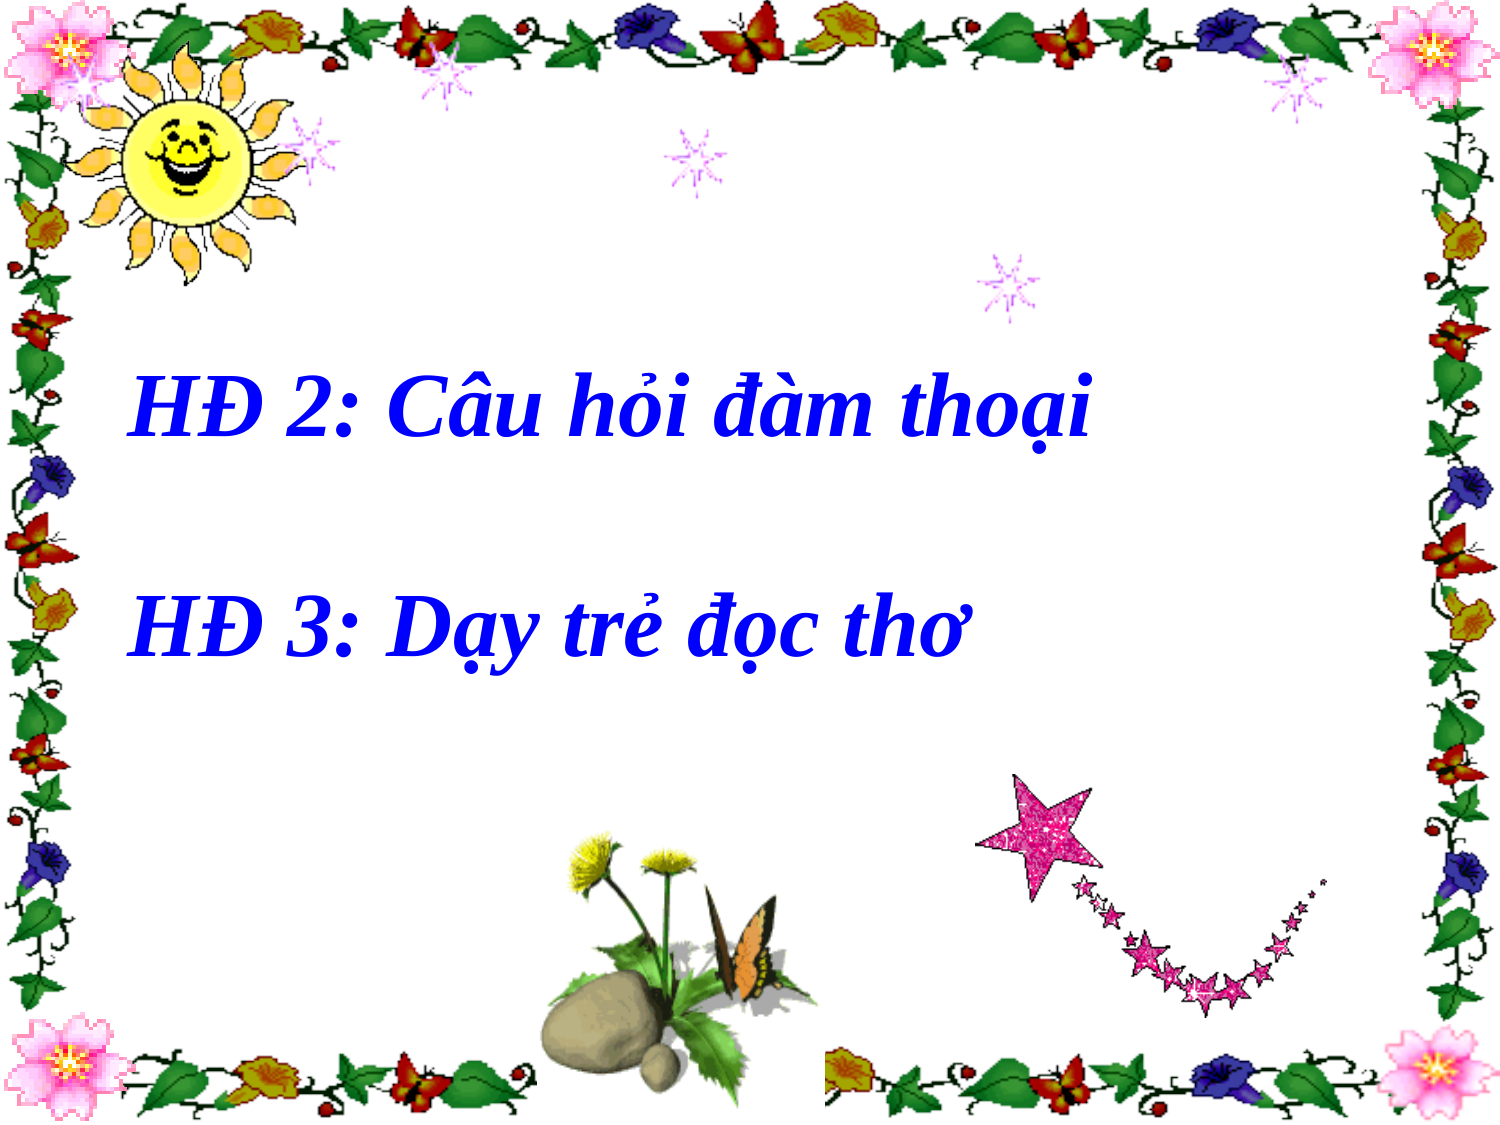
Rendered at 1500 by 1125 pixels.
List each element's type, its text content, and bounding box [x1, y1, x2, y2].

picture [974, 774, 1327, 1018]
picture [974, 249, 1113, 383]
text_box HĐ 2: Câu hỏi đàm thoại HĐ 3: Dạy trẻ đọc thơ [112, 337, 1388, 683]
picture [988, 514, 1500, 595]
picture [0, 0, 1500, 299]
picture [0, 503, 509, 584]
picture [662, 124, 801, 258]
picture [0, 799, 1500, 1125]
